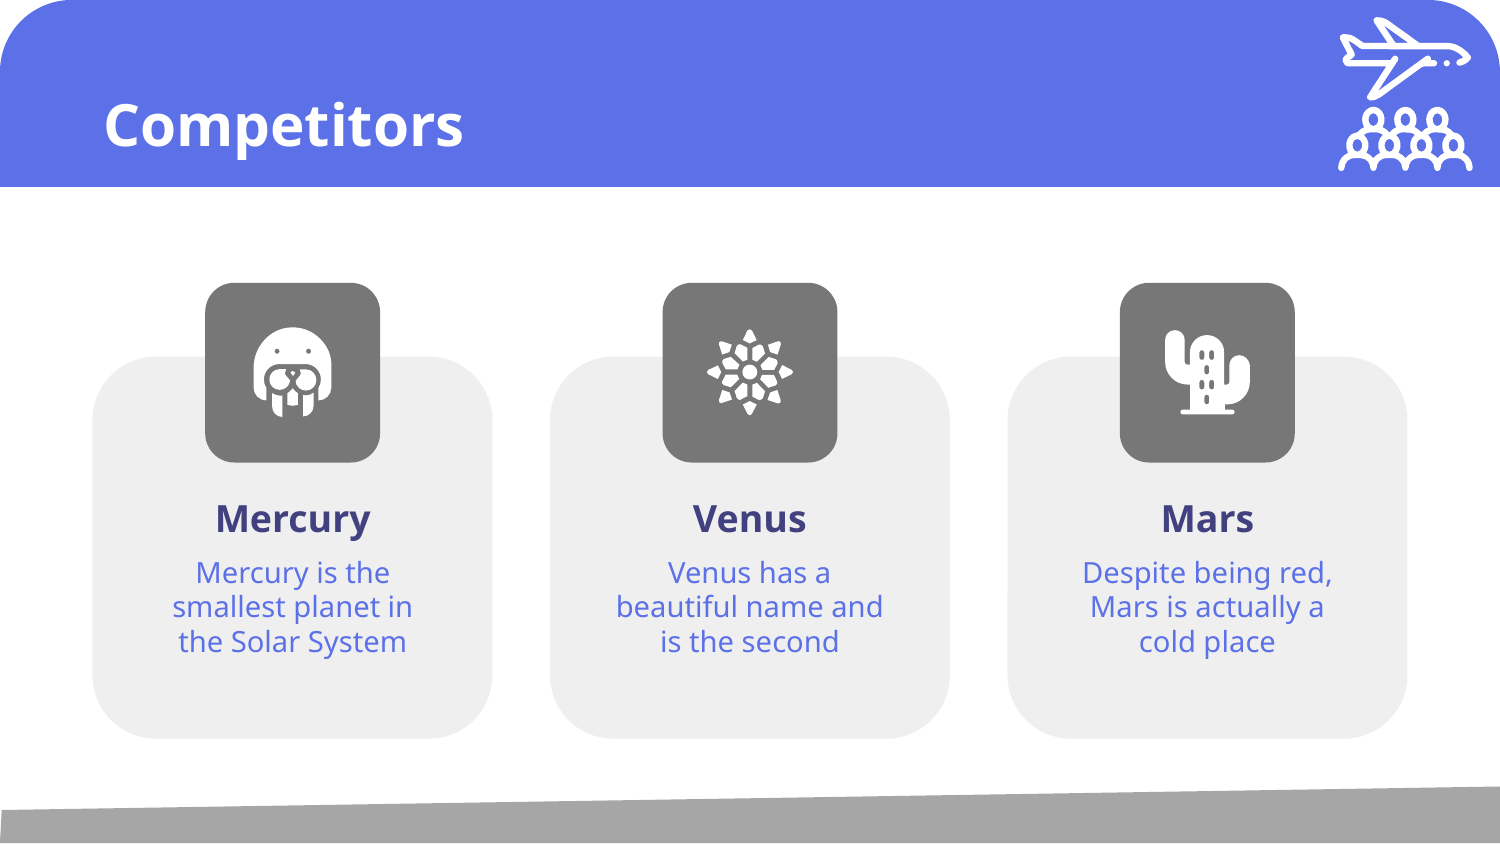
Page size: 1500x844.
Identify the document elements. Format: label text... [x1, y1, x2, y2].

subtitle Mars [1057, 480, 1359, 539]
title Competitors [88, 72, 595, 167]
subtitle Mercury is the smallest planet in the Solar System [136, 538, 450, 666]
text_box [253, 327, 333, 418]
subtitle Venus has a beautiful name and is the second [593, 538, 907, 666]
subtitle Mercury [142, 480, 444, 539]
text_box [0, 786, 1500, 844]
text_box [706, 329, 794, 416]
text_box [1165, 330, 1250, 415]
subtitle Despite being red, Mars is actually a cold place [1051, 538, 1364, 666]
subtitle Venus [599, 480, 901, 539]
